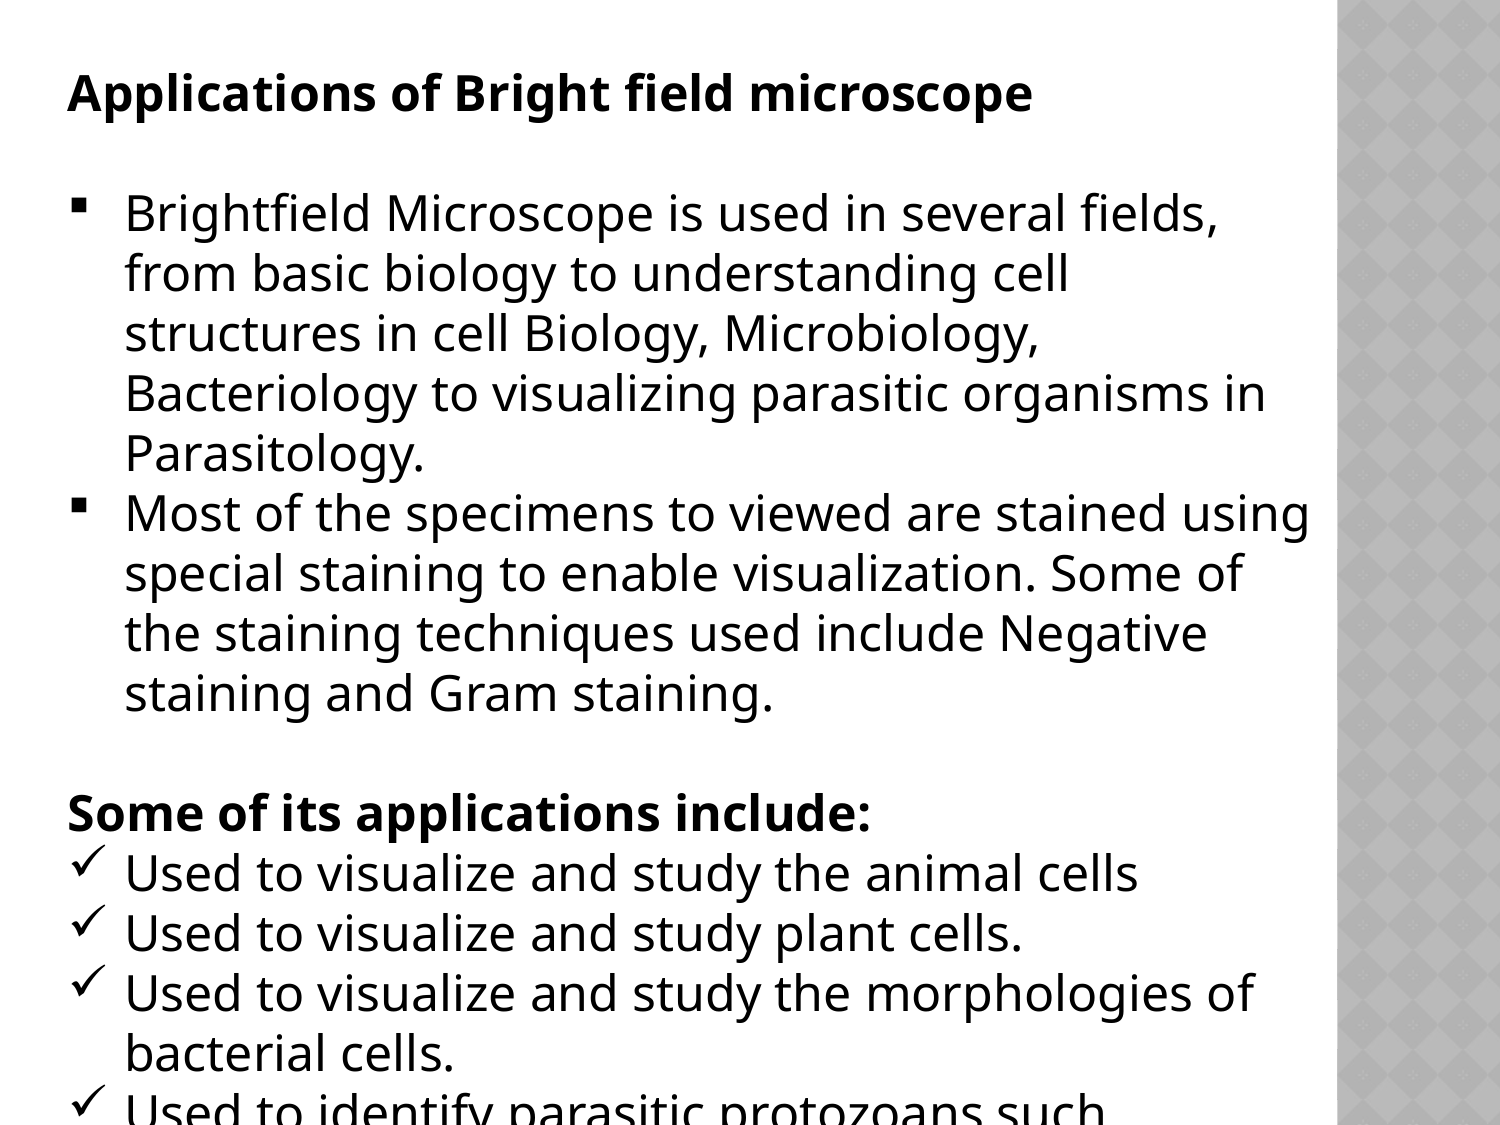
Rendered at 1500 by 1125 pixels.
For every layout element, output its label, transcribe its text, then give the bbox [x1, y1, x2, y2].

text_box Applications of Bright field microscope Brightfield Microscope is used in several fields, from basic biology to understanding cell structures in cell Biology, Microbiology, Bacteriology to visualizing parasitic organisms in Parasitology. Most of the specimens to viewed are stained using special staining to enable visualization. Some of the staining techniques used include Negative staining and Gram staining. Some of its applications include: Used to visualize and study the animal cells Used to visualize and study plant cells. Used to visualize and study the morphologies of bacterial cells. Used to identify parasitic protozoans such as Paramecium. [53, 54, 1329, 1125]
